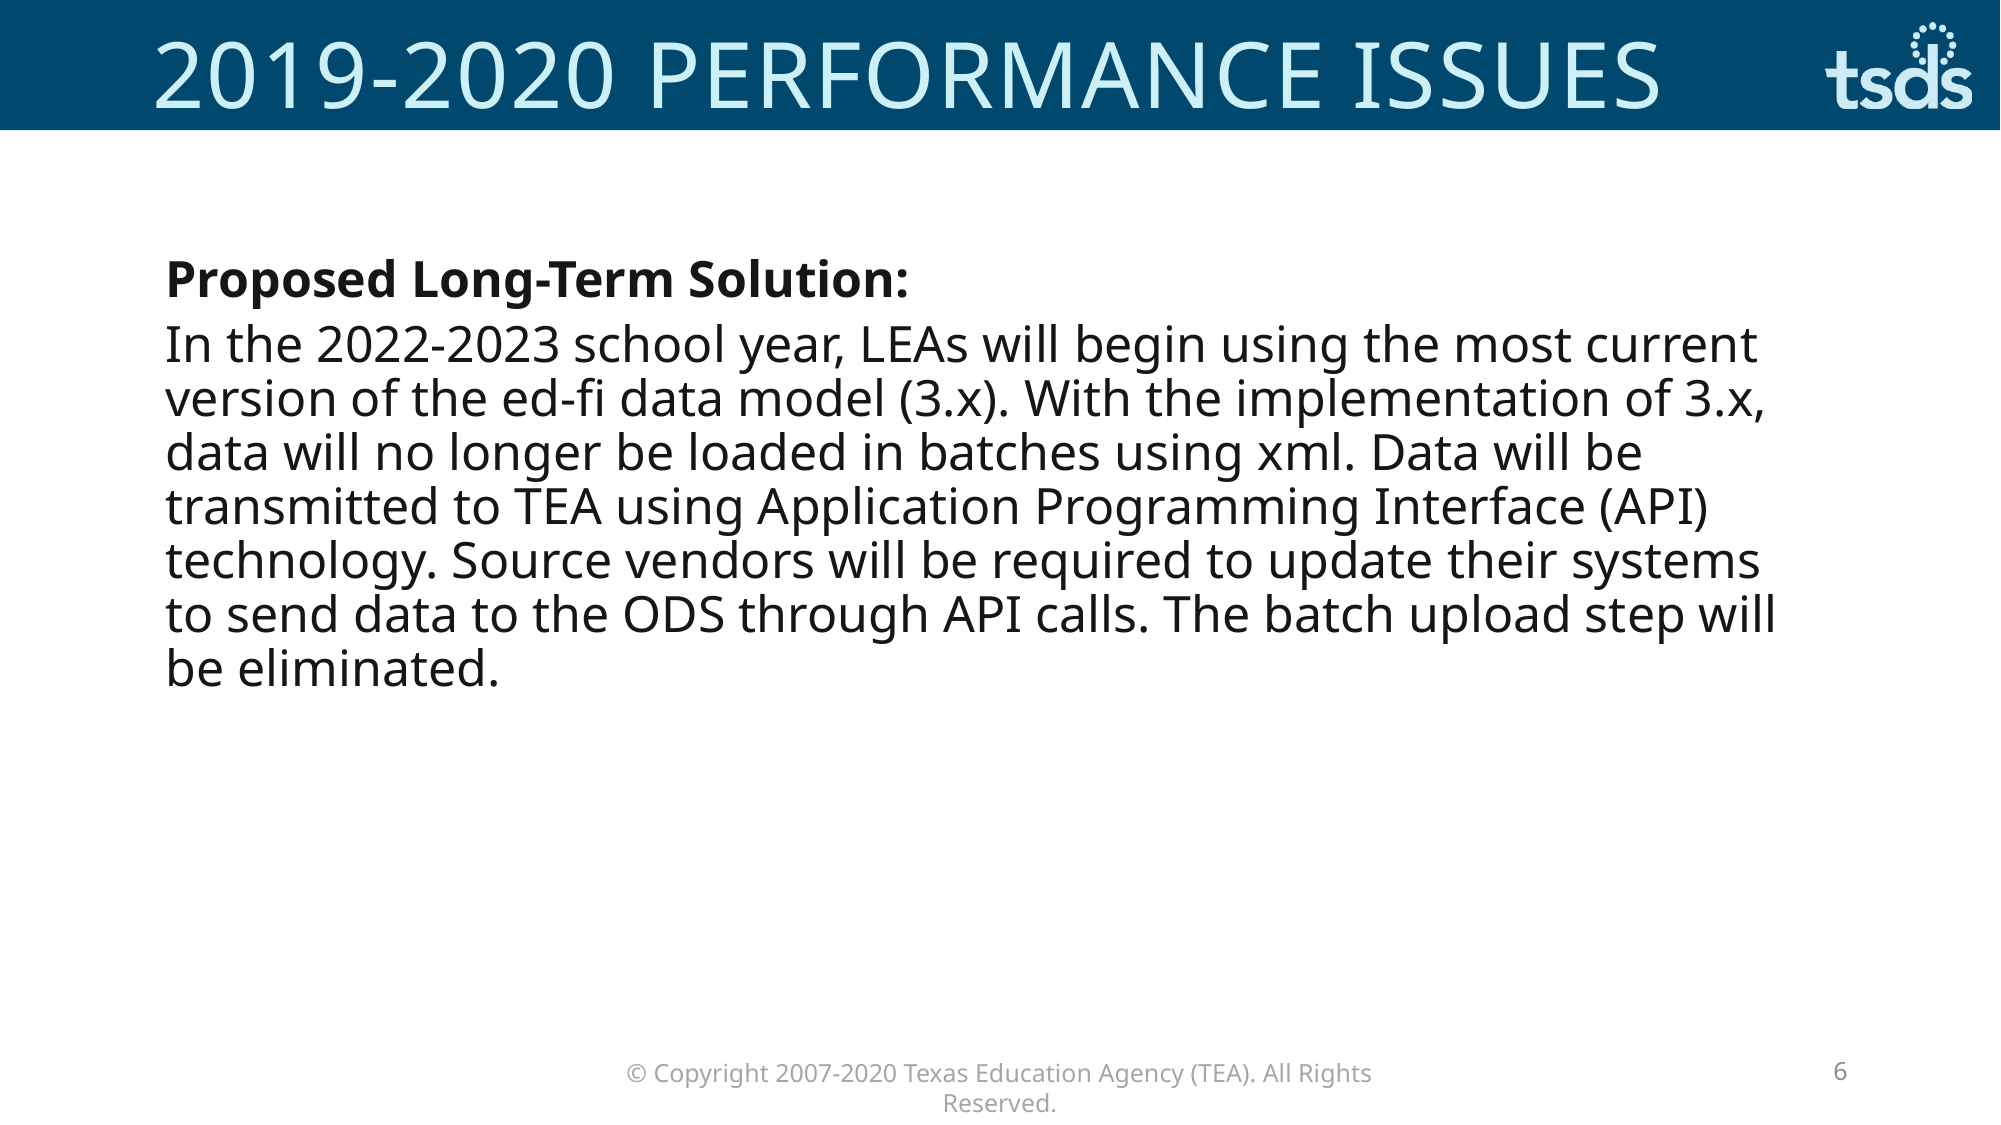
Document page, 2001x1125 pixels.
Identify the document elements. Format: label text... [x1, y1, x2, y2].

list Proposed Long-Term Solution: In the 2022-2023 school year, LEAs will begin using the most current version of the ed-fi data model (3.x). With the implementation of 3.x, data will no longer be loaded in batches using xml. Data will be transmitted to TEA using Application Programming Interface (API) technology. Source vendors will be required to update their systems to send data to the ODS through API calls. The batch upload step will be eliminated. [75, 186, 1801, 1000]
picture [1861, 69, 1892, 108]
title 2019-2020 Performance Issues [137, 13, 1739, 144]
picture [1941, 68, 1971, 108]
picture [1895, 45, 1937, 108]
slide_number 6 [1412, 1042, 1863, 1103]
picture [1826, 52, 1857, 108]
